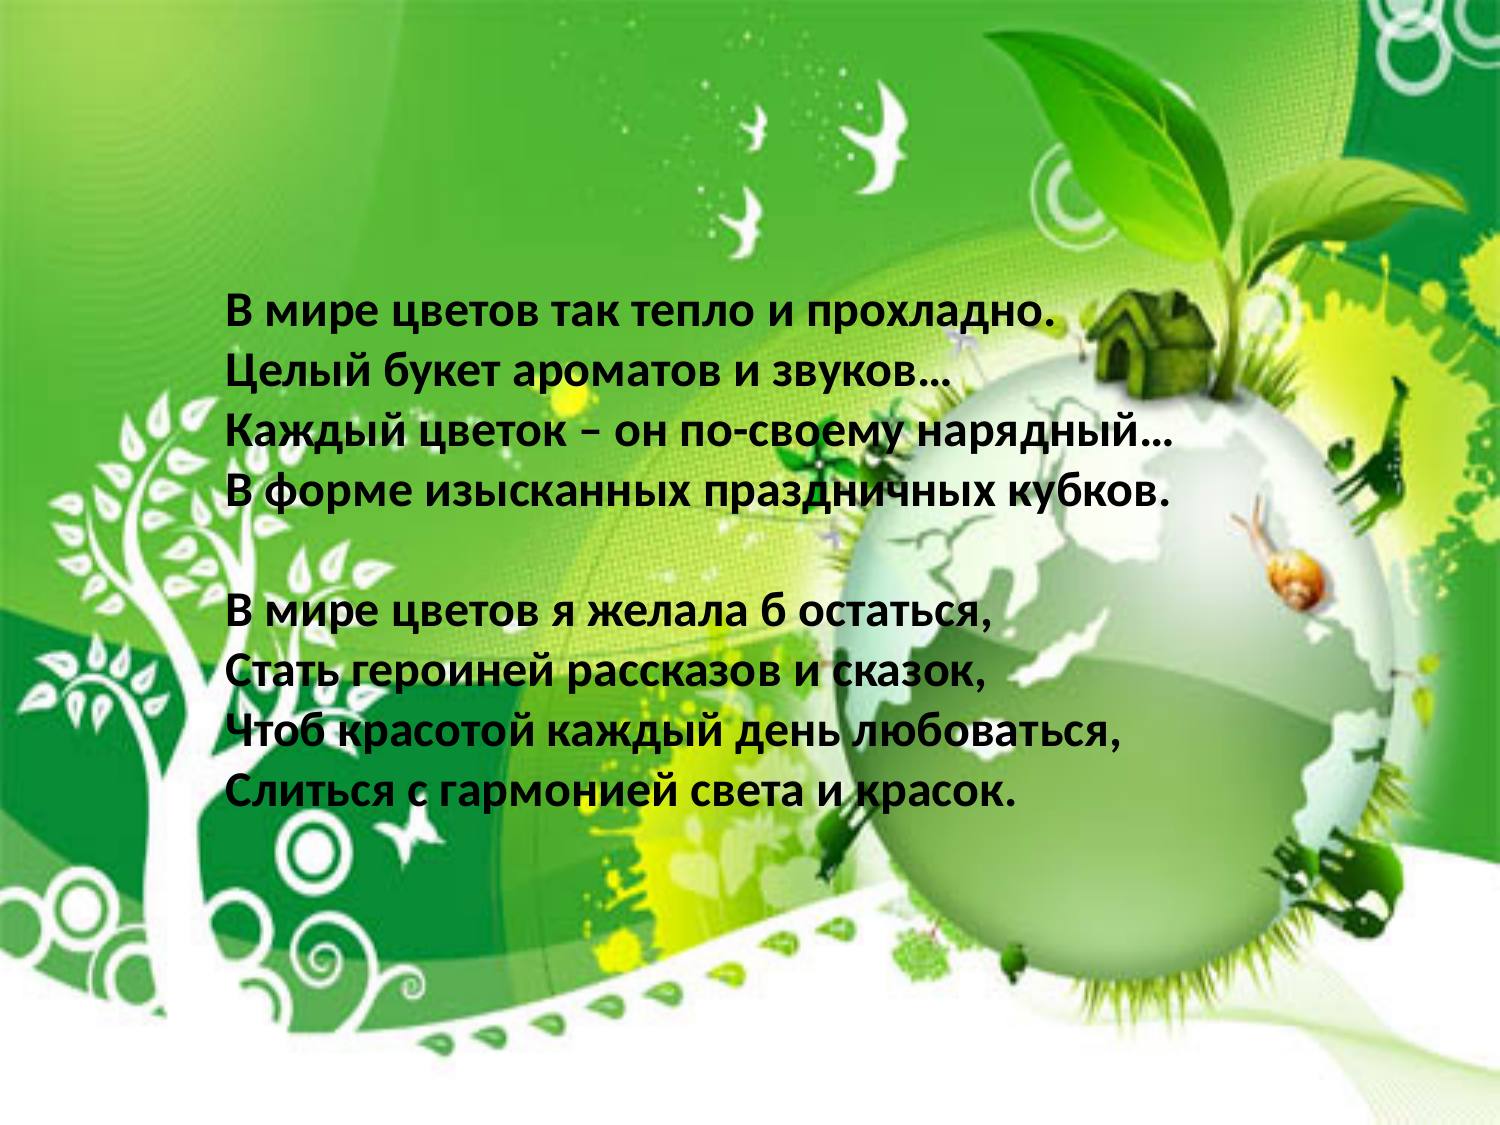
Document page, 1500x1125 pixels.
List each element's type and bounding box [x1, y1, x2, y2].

list [0, 0, 1500, 1125]
